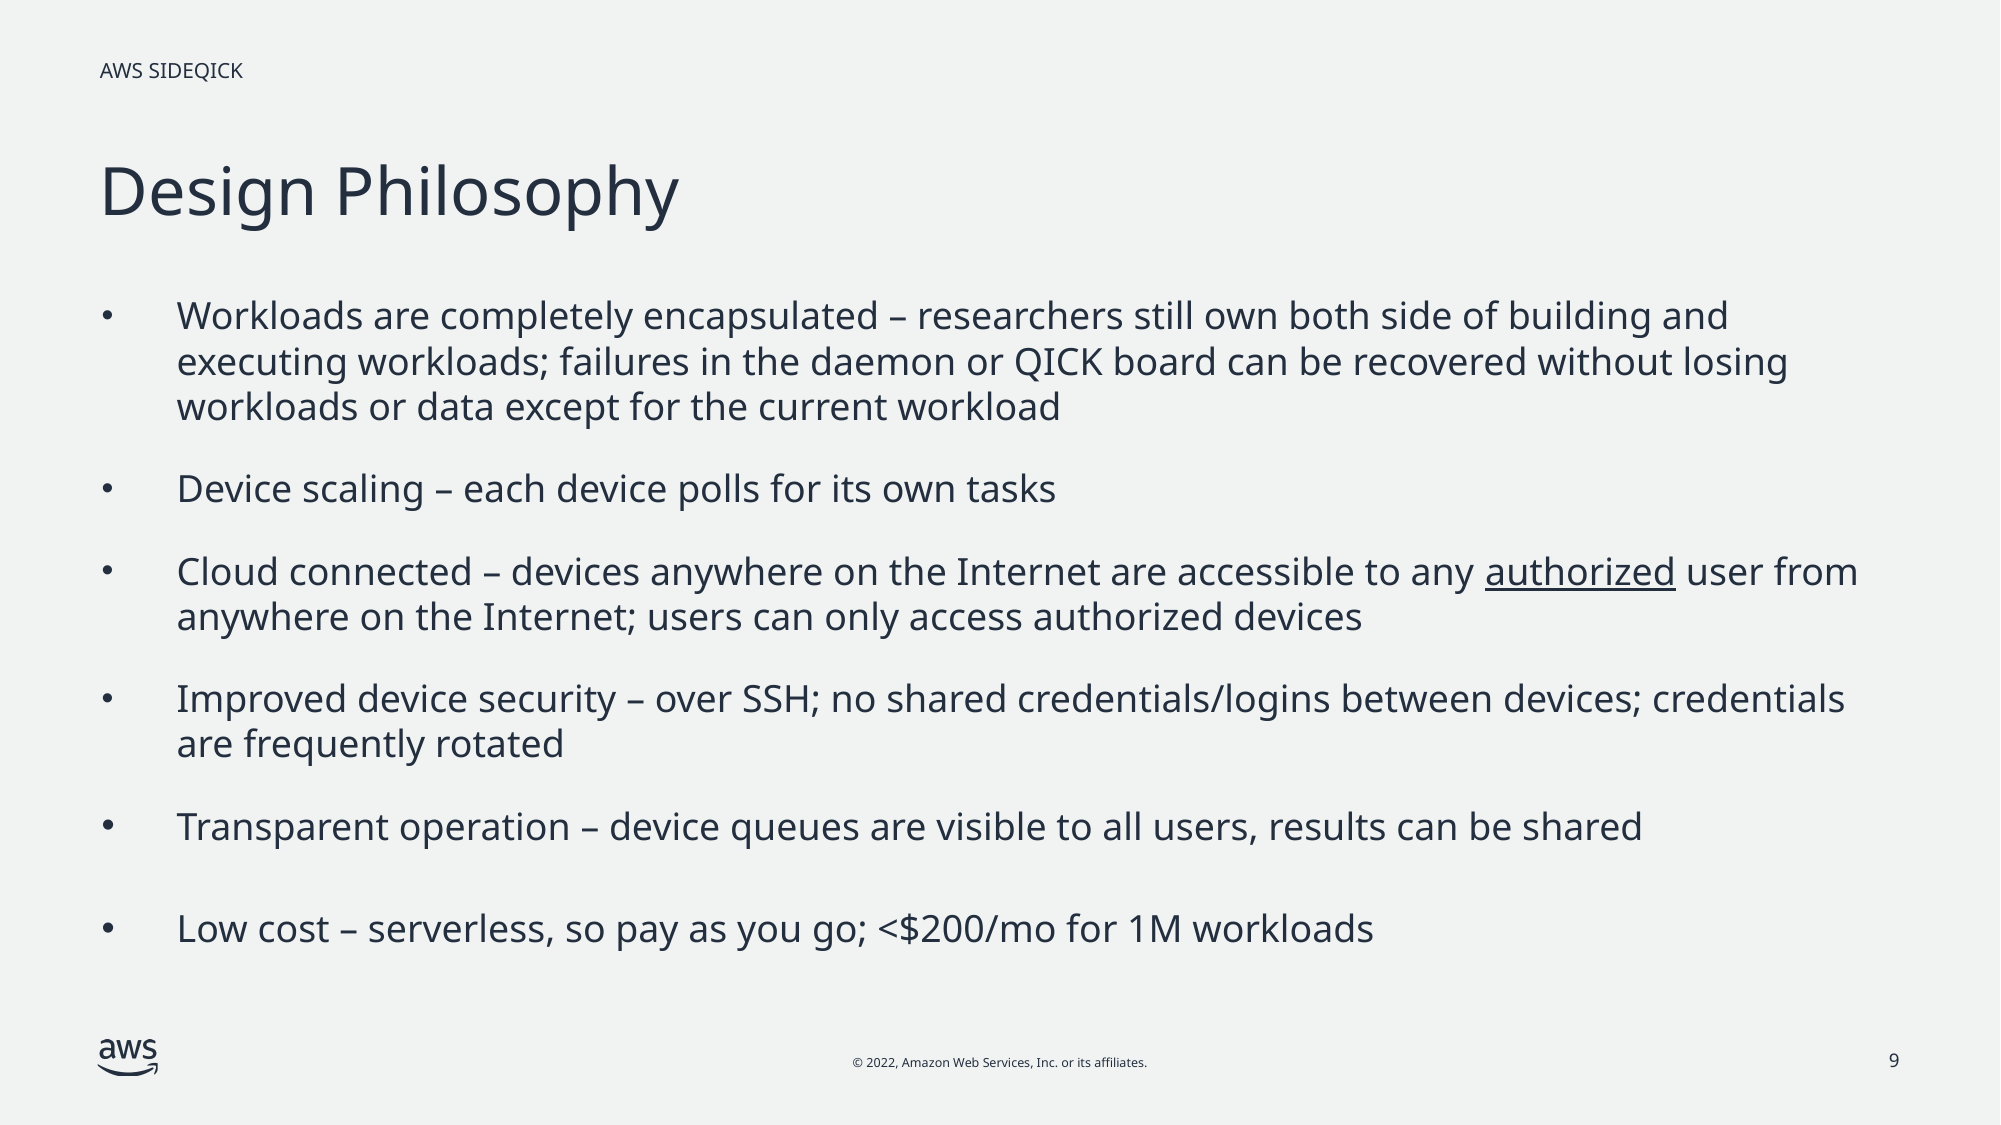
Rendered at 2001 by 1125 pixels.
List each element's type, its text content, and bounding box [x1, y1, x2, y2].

slide_number 9 [1464, 1031, 1915, 1092]
title Design Philosophy [99, 149, 1900, 250]
list Workloads are completely encapsulated – researchers still own both side of building and executing workloads; failures in the daemon or QICK board can be recovered without losing workloads or data except for the current workload Device scaling – each device polls for its own tasks Cloud connected – devices anywhere on the Internet are accessible to any authorized user from anywhere on the Internet; users can only access authorized devices Improved device security – over SSH; no shared credentials/logins between devices; credentials are frequently rotated Transparent operation – device queues are visible to all users, results can be shared Low cost – serverless, so pay as you go; <$200/mo for 1M workloads [101, 285, 1900, 1030]
